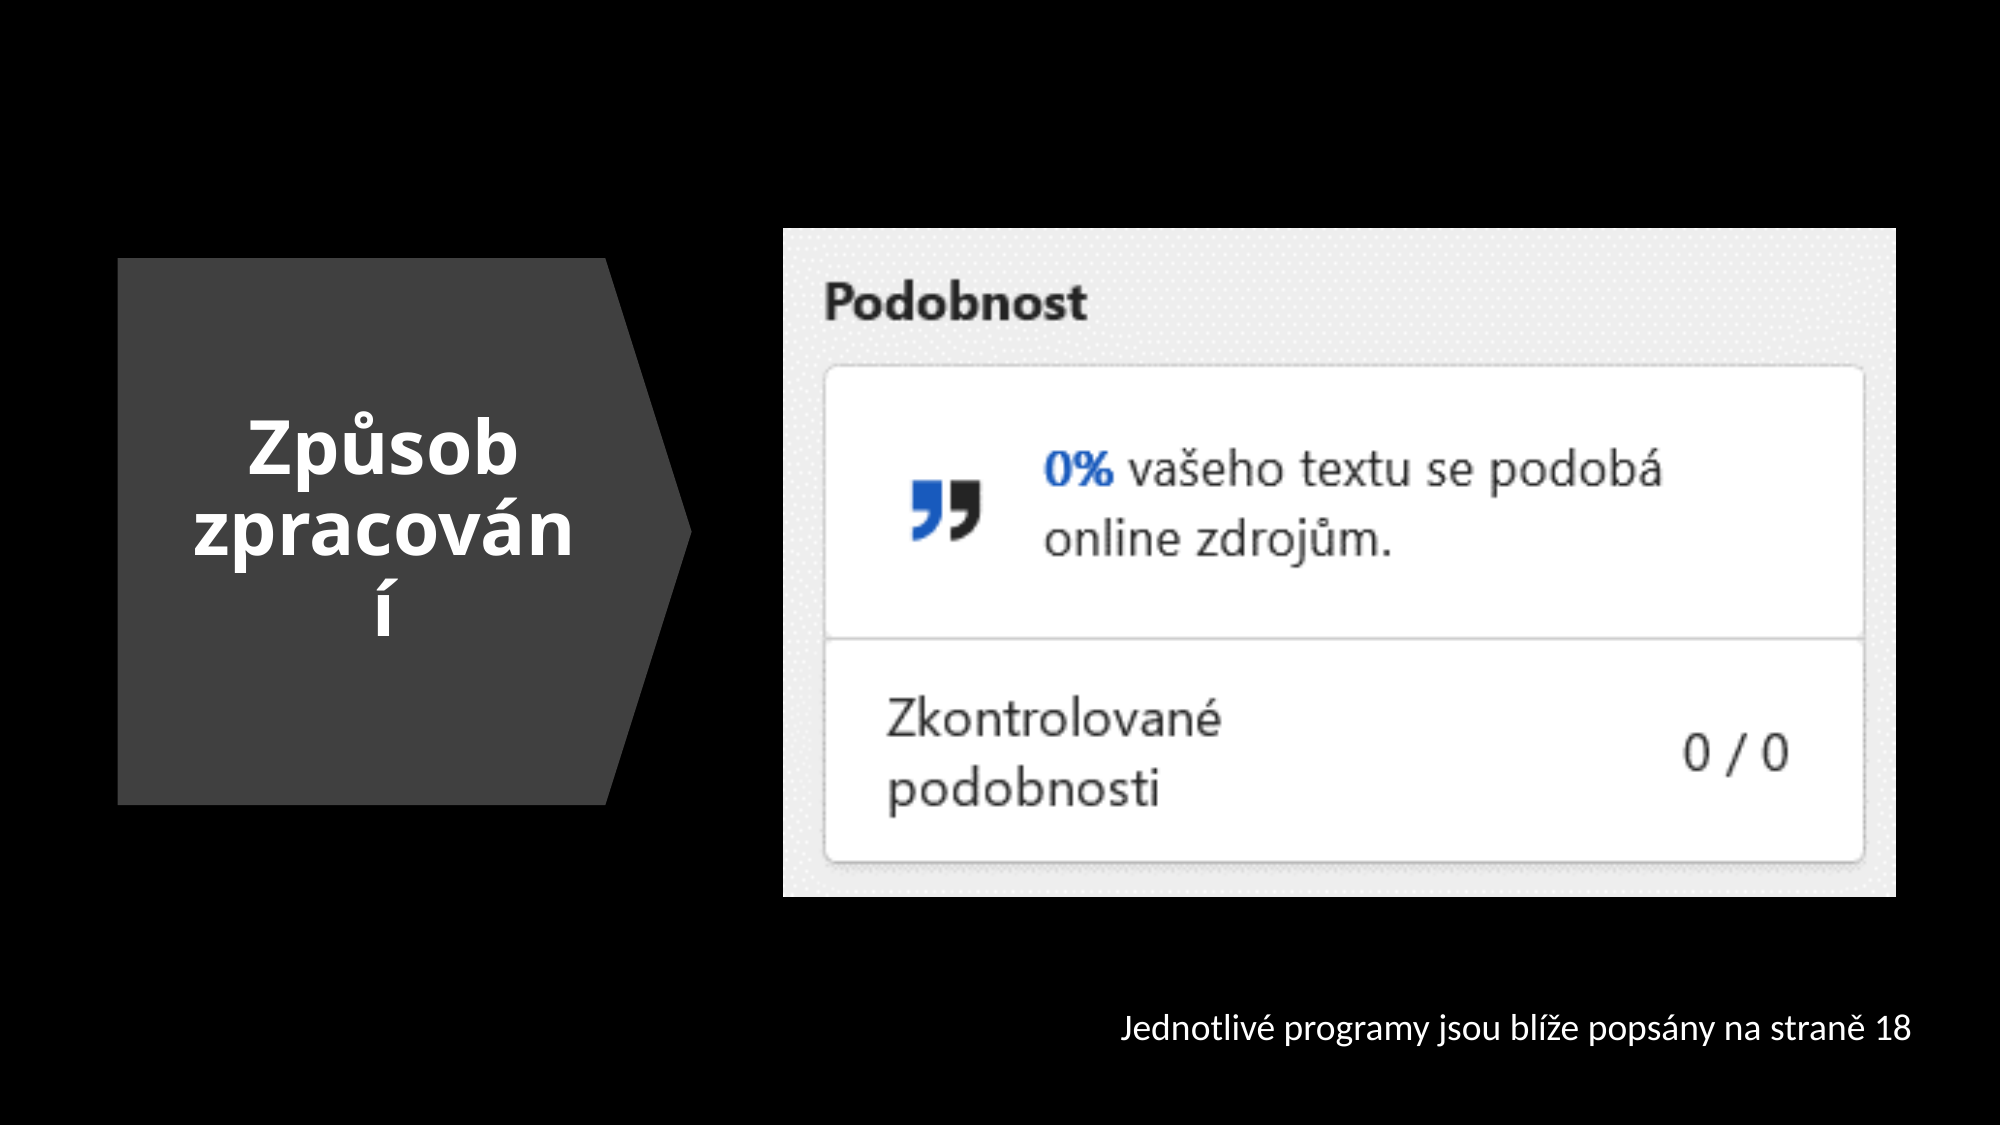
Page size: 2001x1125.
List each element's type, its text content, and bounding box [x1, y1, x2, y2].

text_box Jednotlivé programy jsou blíže popsány na straně 18 [933, 995, 1937, 1056]
text_box Způsob zpracování [168, 322, 601, 741]
text_box [116, 257, 693, 807]
picture [783, 228, 1896, 897]
